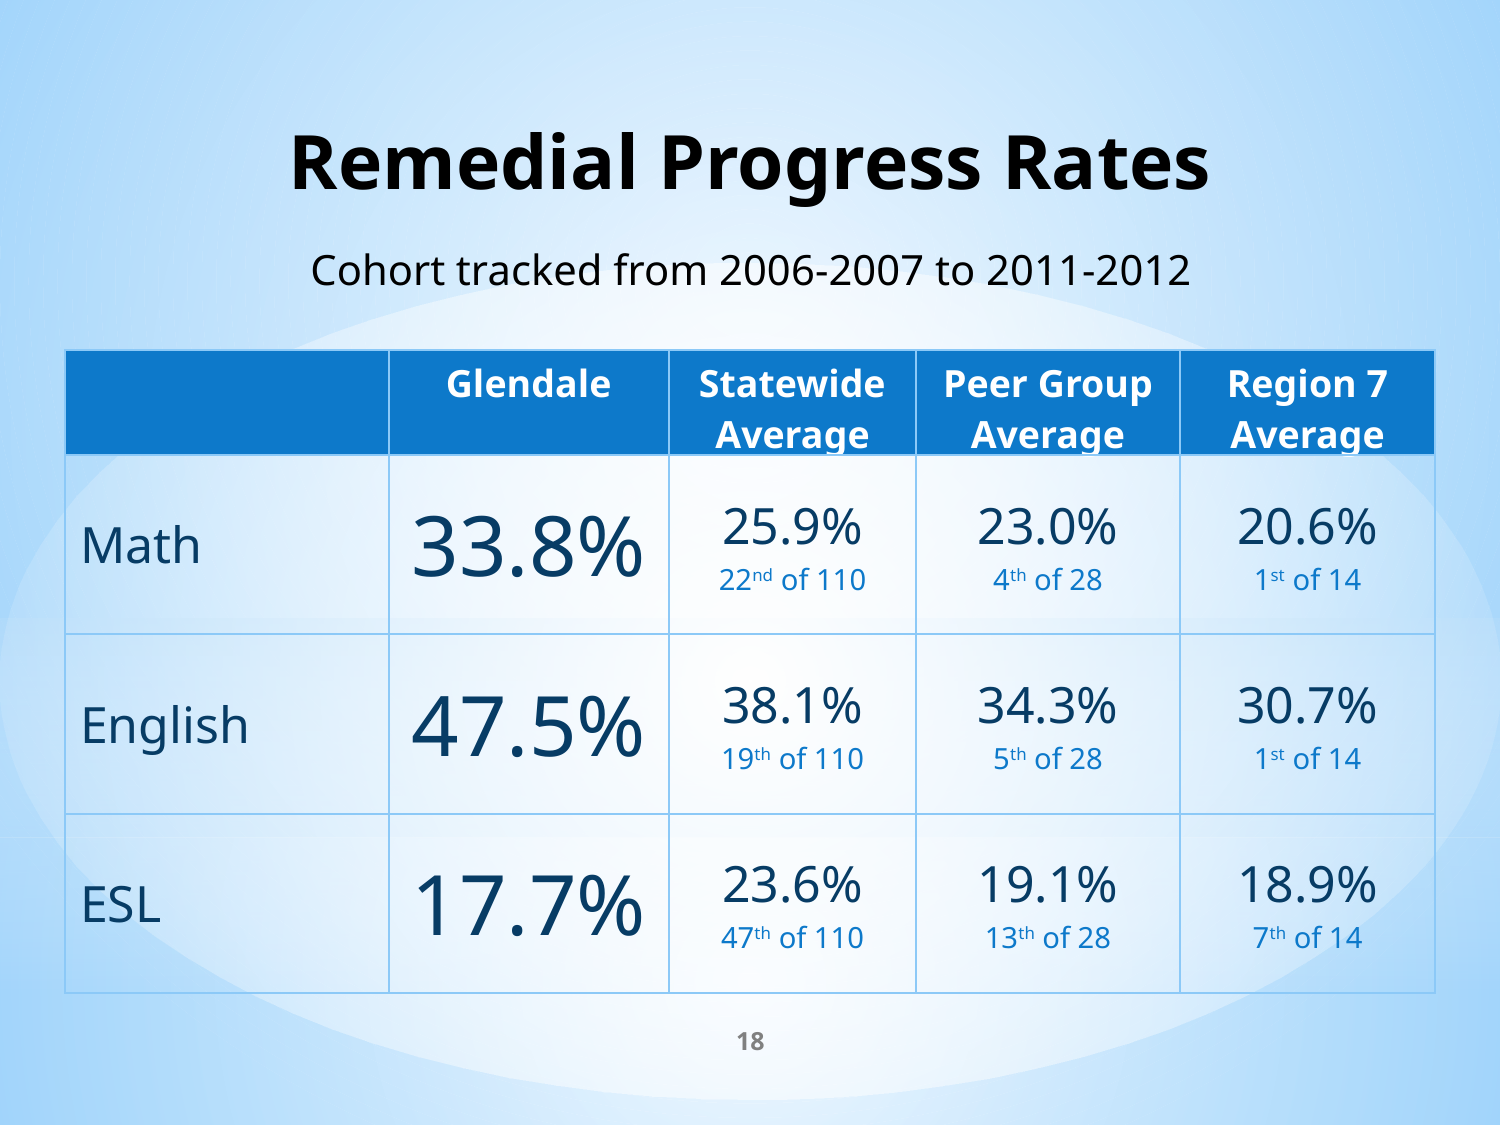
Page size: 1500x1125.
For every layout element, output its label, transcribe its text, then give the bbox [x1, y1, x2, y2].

table_cell 25.9% 22nd of 110 [670, 456, 915, 633]
table_cell 34.3% 5th of 28 [917, 635, 1179, 813]
table_cell 18.9% 7th of 14 [1181, 815, 1434, 992]
table_cell 38.1% 19th of 110 [670, 635, 915, 813]
table_header Glendale [390, 351, 668, 454]
table_cell 47.5% [390, 635, 668, 813]
table_header Peer Group Average [917, 351, 1179, 454]
slide_number 18 [600, 1012, 901, 1073]
table_header Statewide Average [670, 351, 915, 454]
table_header Region 7 Average [1181, 351, 1434, 454]
table_cell 23.0% 4th of 28 [917, 456, 1179, 633]
table_cell 20.6% 1st of 14 [1181, 456, 1434, 633]
table_header [66, 351, 388, 454]
table_cell Math [66, 456, 388, 633]
table_cell English [66, 635, 388, 813]
table_cell 23.6% 47th of 110 [670, 815, 915, 992]
text_box Remedial Progress Rates [273, 107, 1227, 213]
table_cell 33.8% [390, 456, 668, 633]
text_box Cohort tracked from 2006-2007 to 2011-2012 [154, 235, 1348, 301]
table_cell 30.7% 1st of 14 [1181, 635, 1434, 813]
table_cell 17.7% [390, 815, 668, 992]
table_cell 19.1% 13th of 28 [917, 815, 1179, 992]
table_cell ESL [66, 815, 388, 992]
